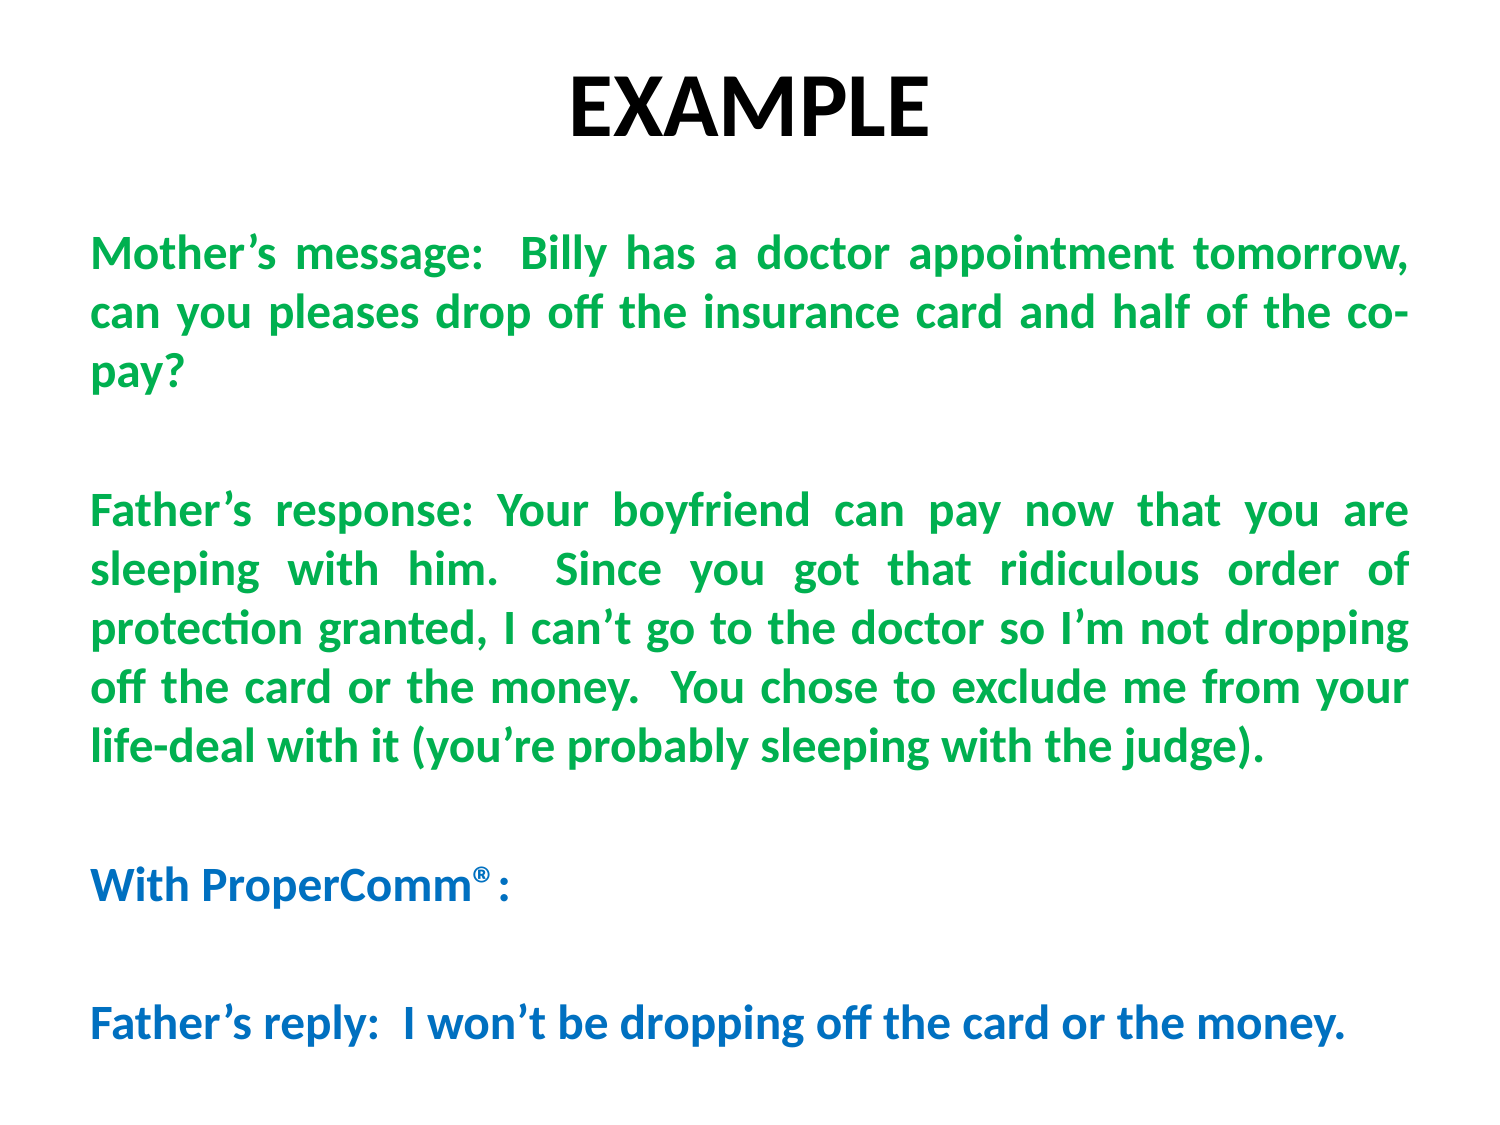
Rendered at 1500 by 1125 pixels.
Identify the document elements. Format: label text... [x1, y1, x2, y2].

list Mother’s message: Billy has a doctor appointment tomorrow, can you pleases drop off the insurance card and half of the co-pay? Father’s response: Your boyfriend can pay now that you are sleeping with him. Since you got that ridiculous order of protection granted, I can’t go to the doctor so I’m not dropping off the card or the money. You chose to exclude me from your life-deal with it (you’re probably sleeping with the judge). With ProperComm®: Father’s reply: I won’t be dropping off the card or the money. [75, 212, 1425, 1063]
title EXAMPLE [75, 6, 1425, 194]
